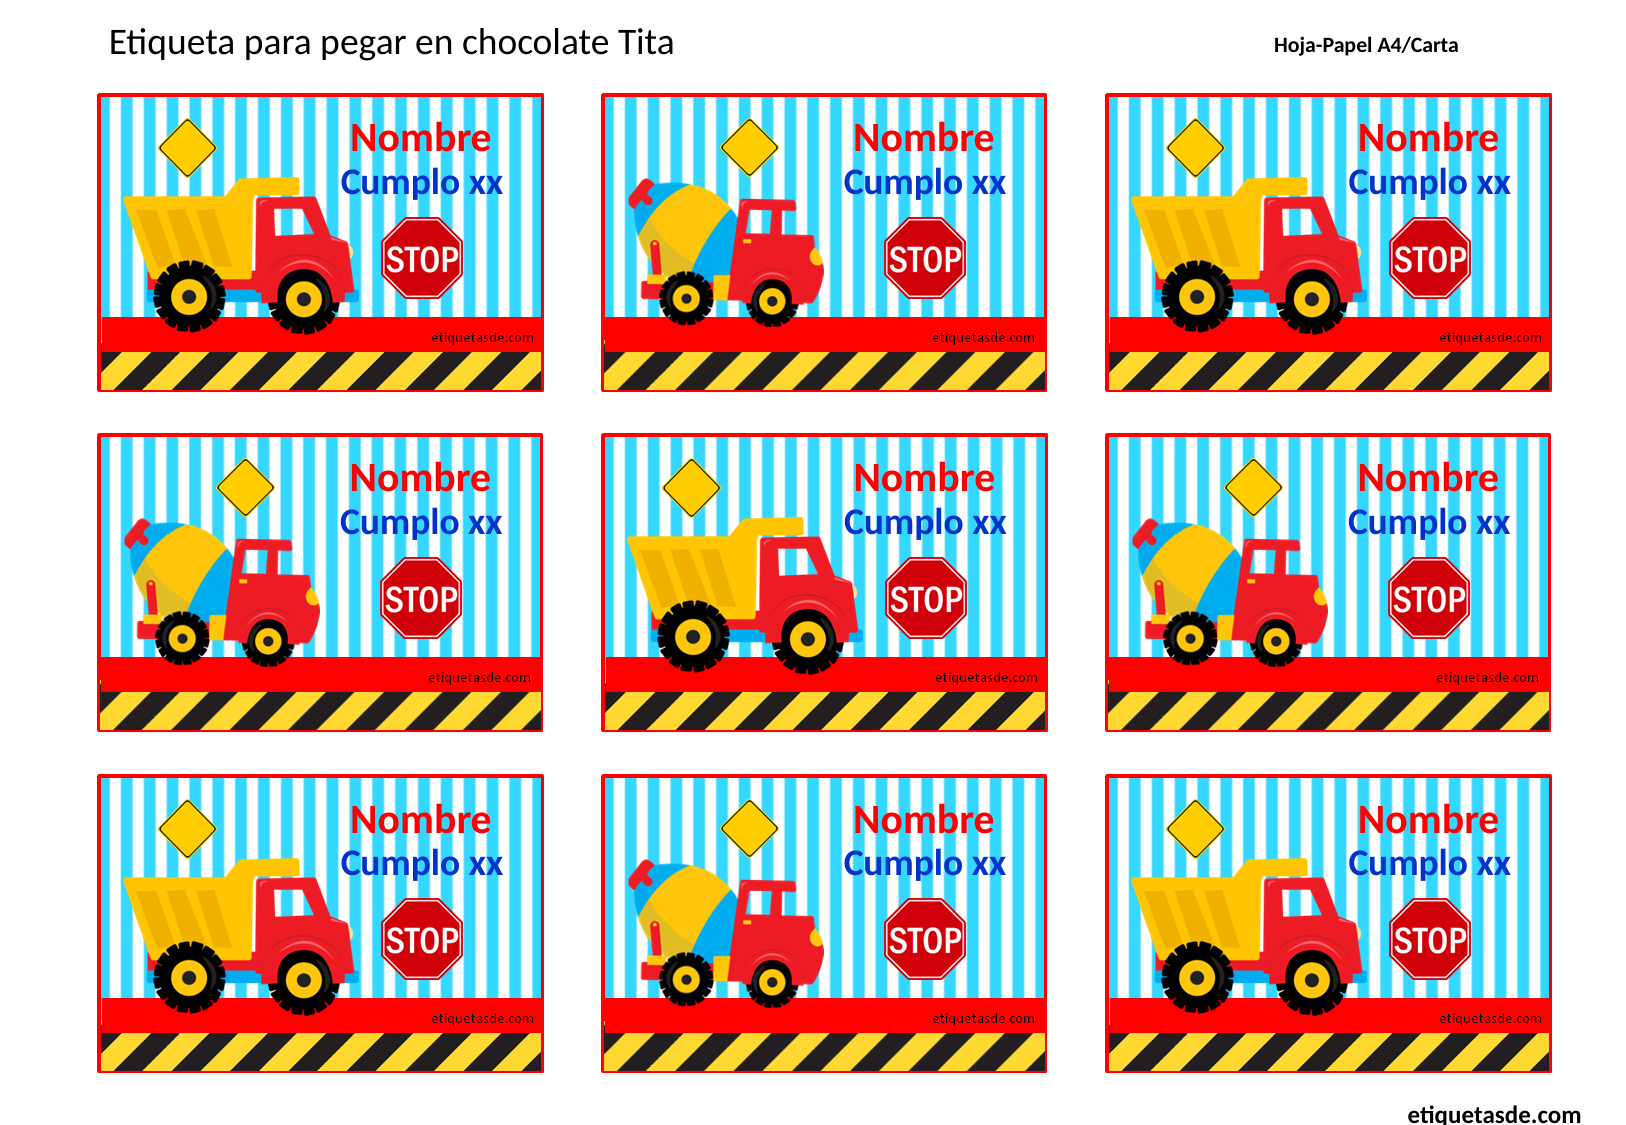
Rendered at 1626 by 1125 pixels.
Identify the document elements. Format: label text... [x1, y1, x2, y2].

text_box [600, 93, 1047, 392]
text_box Hoja-Papel A4/Carta [1259, 23, 1475, 65]
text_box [1105, 433, 1551, 732]
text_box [600, 774, 1047, 1073]
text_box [1105, 93, 1552, 392]
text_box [97, 433, 544, 732]
text_box Etiqueta para pegar en chocolate Tita [94, 9, 699, 70]
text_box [97, 774, 545, 1073]
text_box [1105, 774, 1552, 1073]
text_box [97, 93, 545, 392]
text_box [600, 433, 1048, 732]
text_box etiquetasde.com [1392, 1091, 1597, 1125]
